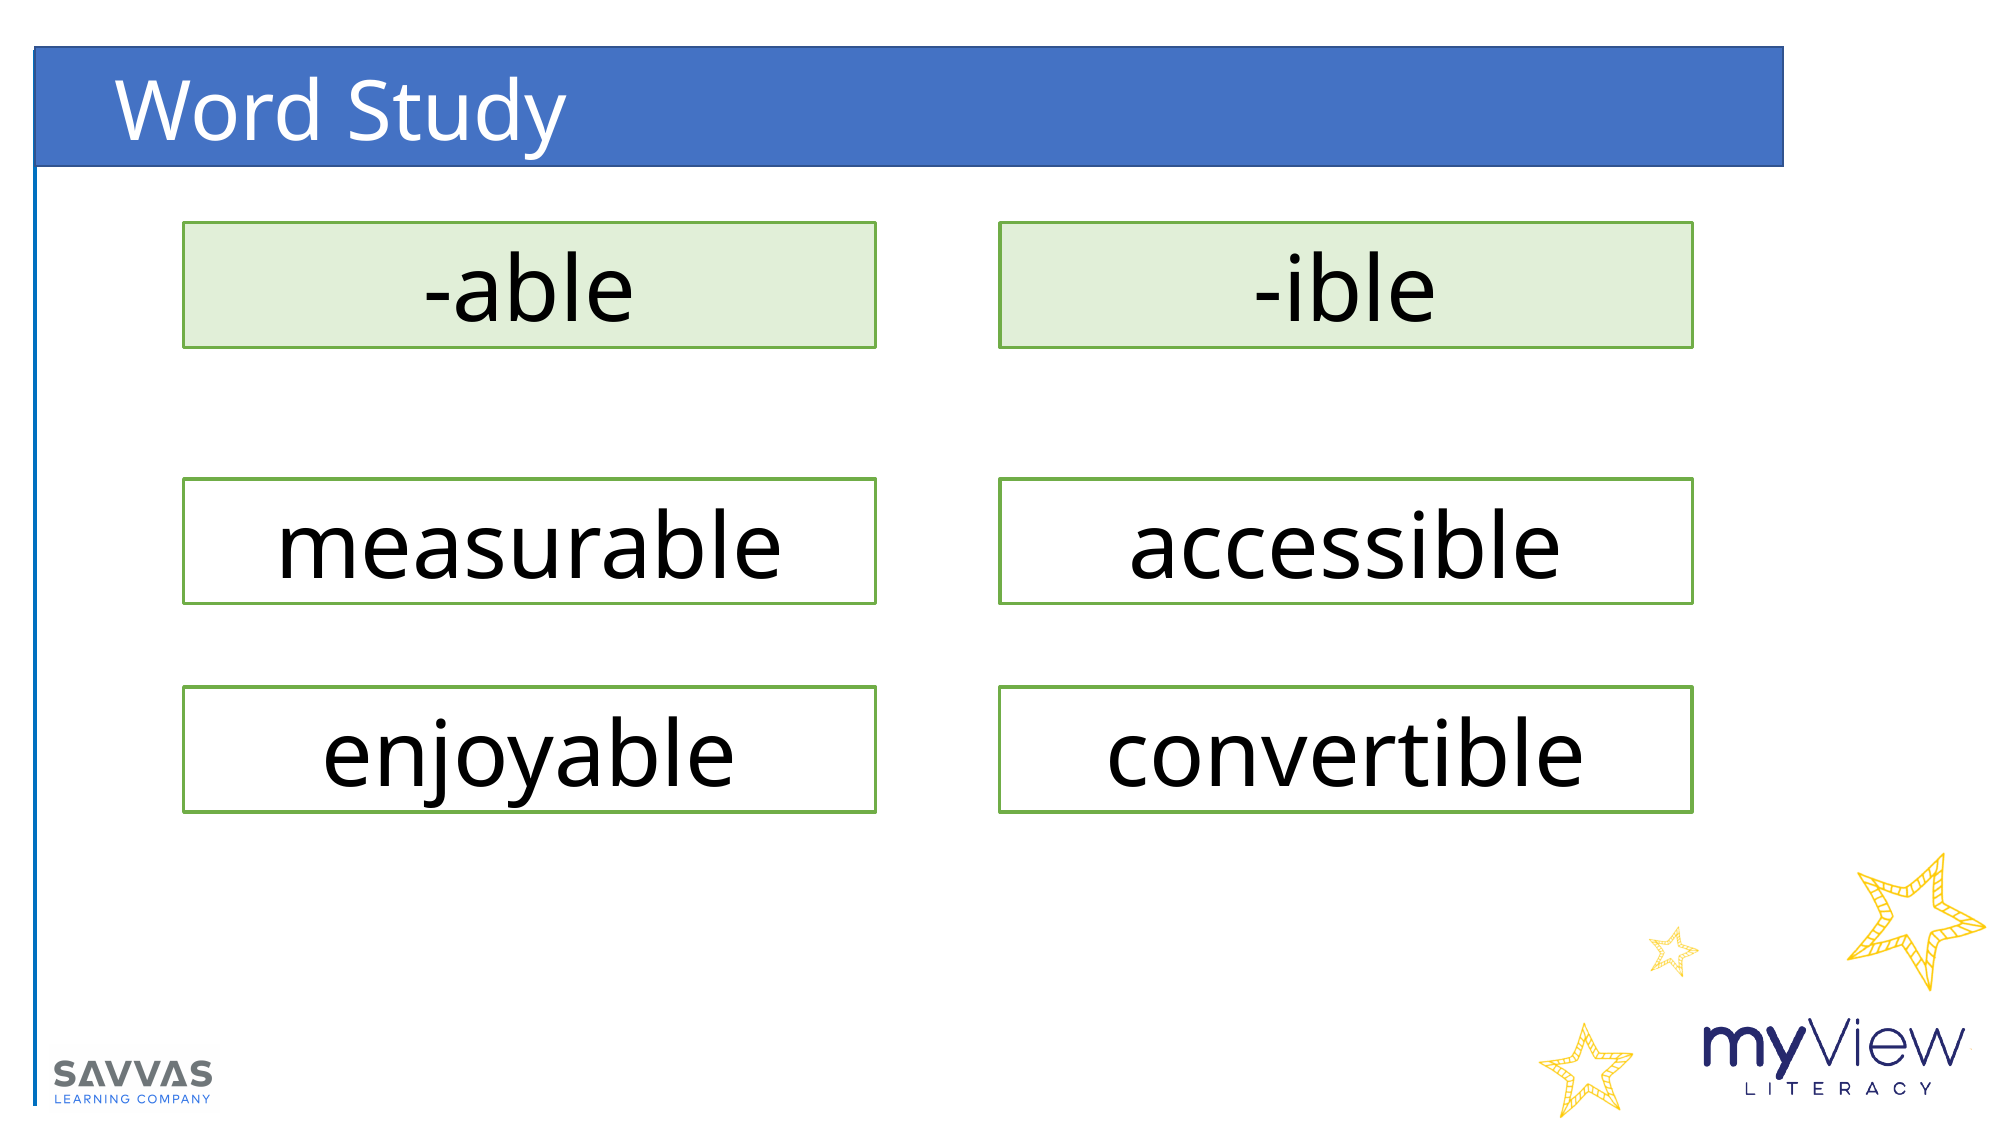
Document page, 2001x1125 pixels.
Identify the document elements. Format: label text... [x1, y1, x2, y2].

text_box accessible [999, 478, 1693, 604]
text_box -able [183, 222, 876, 348]
text_box convertible [999, 687, 1693, 812]
text_box -ible [999, 222, 1693, 348]
picture [1509, 814, 2000, 1125]
text_box Word Study [34, 46, 1784, 167]
text_box measurable [183, 478, 876, 604]
picture [48, 1043, 220, 1113]
text_box enjoyable [183, 687, 876, 812]
